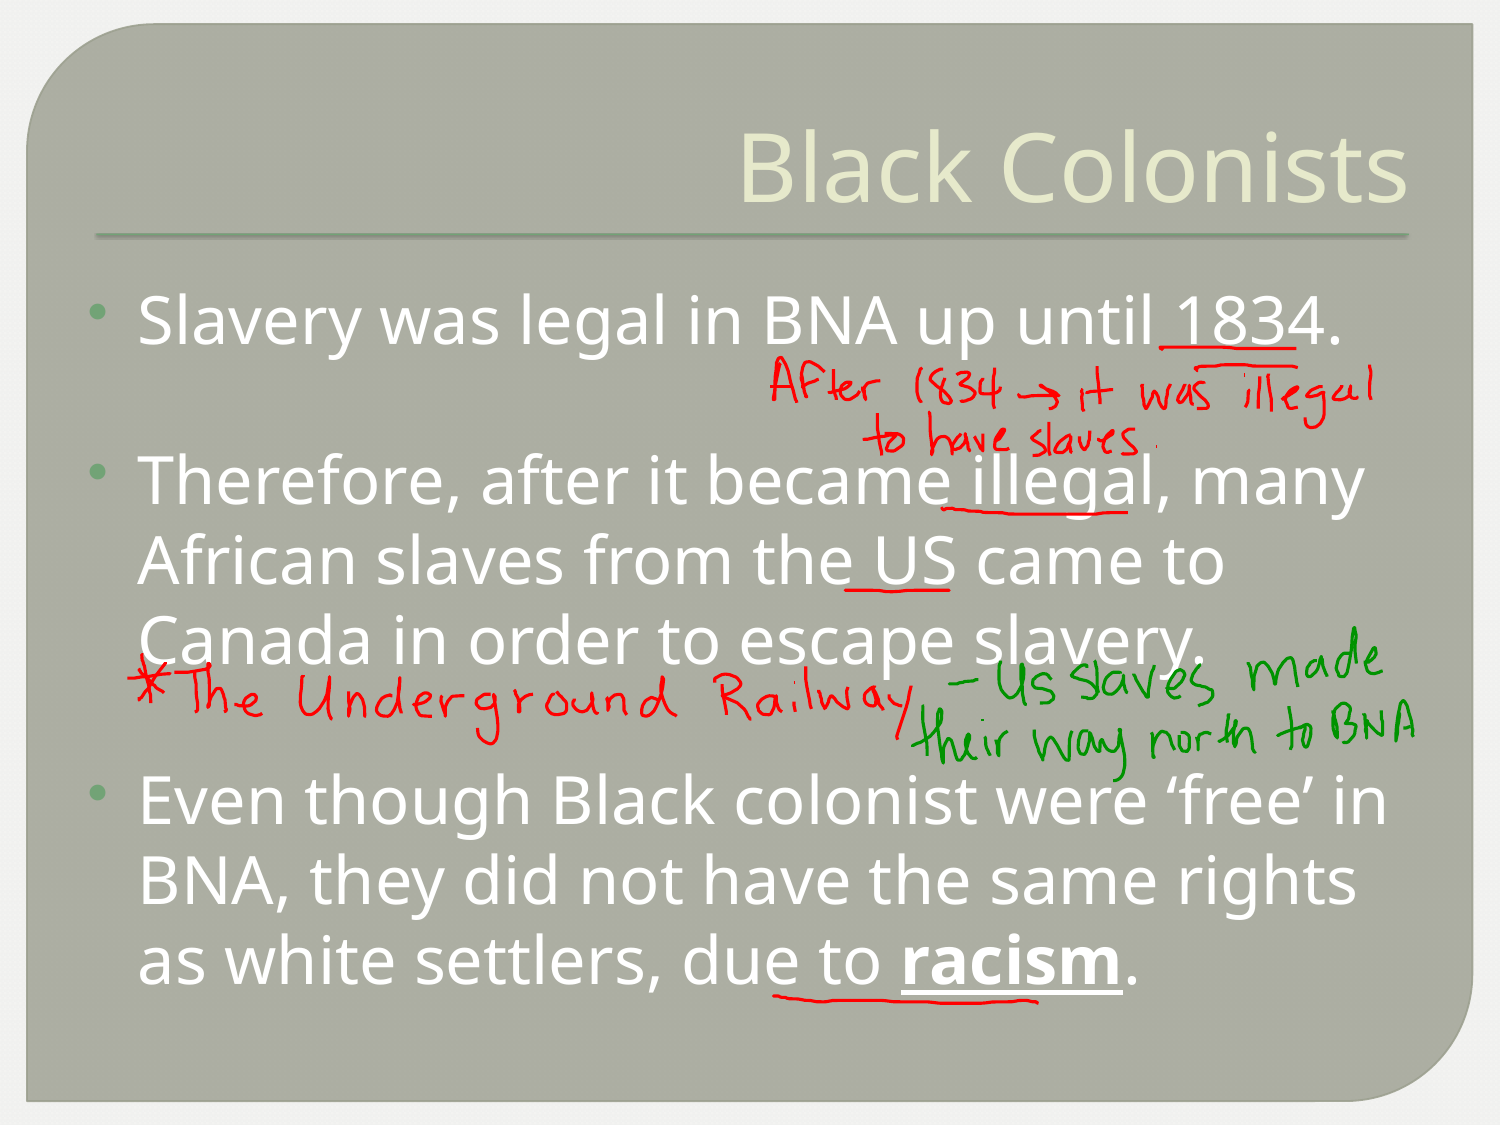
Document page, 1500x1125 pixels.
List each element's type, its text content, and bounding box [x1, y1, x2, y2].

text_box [770, 357, 1372, 456]
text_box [174, 663, 912, 745]
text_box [948, 660, 1055, 699]
text_box [844, 589, 950, 593]
title Black Colonists [75, 41, 1425, 230]
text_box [1159, 346, 1299, 356]
text_box [772, 995, 1039, 1005]
text_box [941, 507, 1128, 515]
list Slavery was legal in BNA up until 1834. Therefore, after it became illegal, many African slaves from the US came to Canada in order to escape slavery. Even though Black colonist were ‘free’ in BNA, they did not have the same rights as white settlers, due to racism. [75, 270, 1425, 1013]
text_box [1071, 660, 1214, 699]
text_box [127, 654, 171, 704]
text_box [912, 700, 1414, 781]
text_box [1247, 627, 1383, 691]
